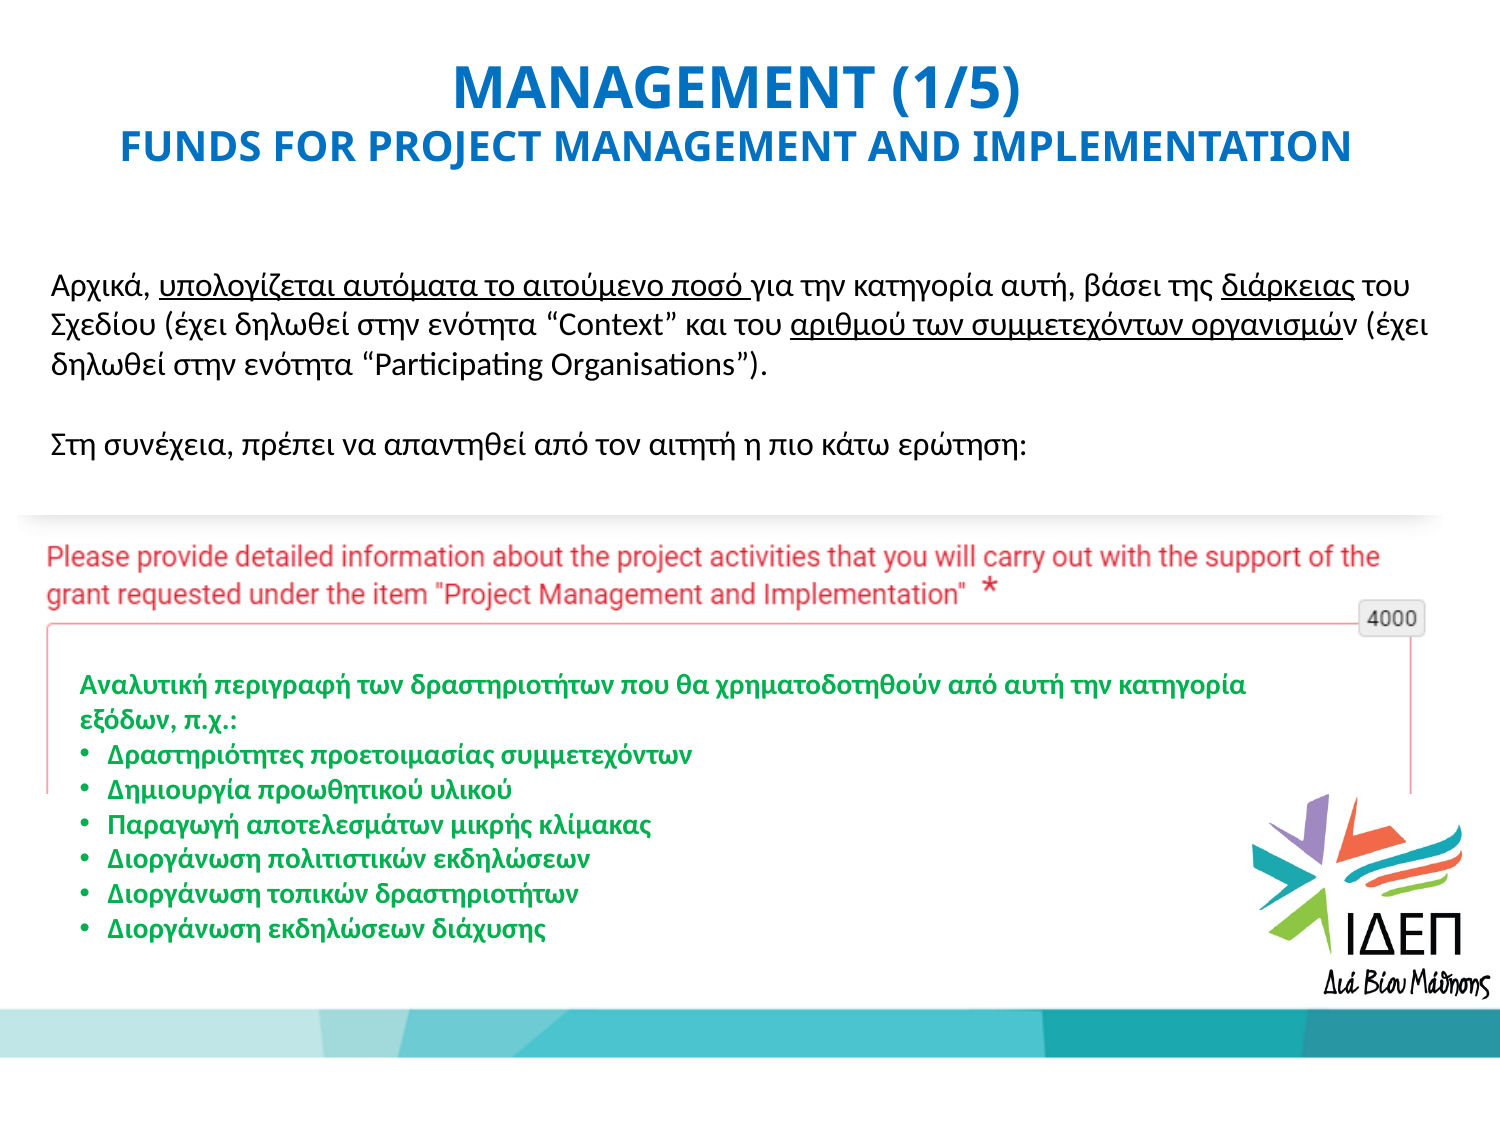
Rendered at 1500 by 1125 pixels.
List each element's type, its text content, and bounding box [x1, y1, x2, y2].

text_box MANAGEMENT (1/5) FUNDS FOR PROJECT MANAGEMENT AND IMPLEMENTATION [0, 42, 1475, 178]
picture [0, 514, 1500, 1062]
text_box Αναλυτική περιγραφή των δραστηριοτήτων που θα χρηματοδοτηθούν από αυτή την κατηγορία εξόδων, π.χ.: Δραστηριότητες προετοιμασίας συμμετεχόντων Δημιουργία προωθητικού υλικού Παραγωγή αποτελεσμάτων μικρής κλίμακας Διοργάνωση πολιτιστικών εκδηλώσεων Διοργάνωση τοπικών δραστηριοτήτων Διοργάνωση εκδηλώσεων διάχυσης [64, 801, 1388, 983]
text_box Αρχικά, υπολογίζεται αυτόματα το αιτούμενο ποσό για την κατηγορία αυτή, βάσει της διάρκειας του Σχεδίου (έχει δηλωθεί στην ενότητα “Context” και του αριθμού των συμμετεχόντων οργανισμών (έχει δηλωθεί στην ενότητα “Participating Organisations”). Στη συνέχεια, πρέπει να απαντηθεί από τον αιτητή η πιο κάτω ερώτηση: [36, 255, 1459, 470]
